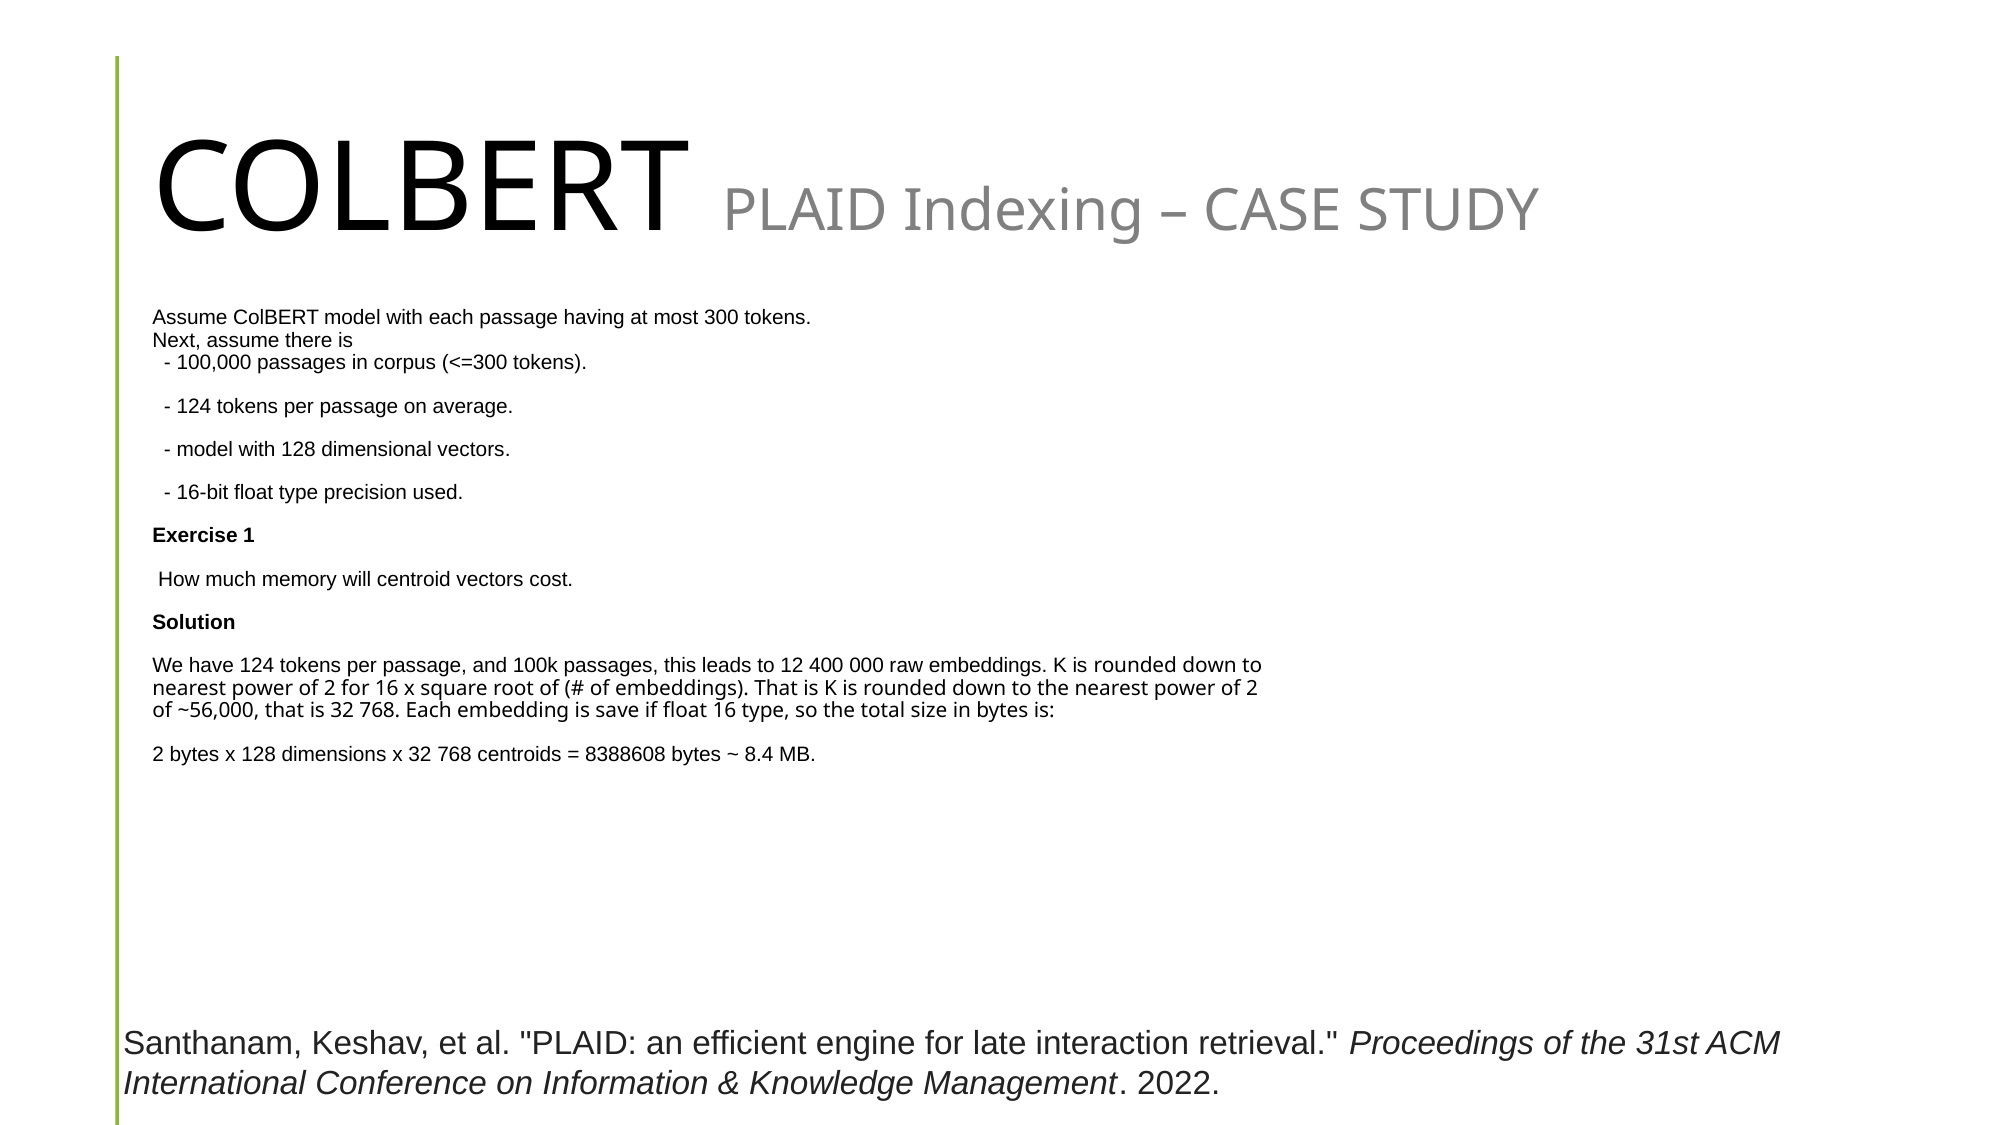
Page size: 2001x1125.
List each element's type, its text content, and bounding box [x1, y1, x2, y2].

title COLBERT PLAID Indexing – CASE STUDY [137, 114, 1600, 480]
text_box Santhanam, Keshav, et al. "PLAID: an efficient engine for late interaction retrieval." Proceedings of the 31st ACM International Conference on Information & Knowledge Management. 2022. [108, 1014, 1925, 1109]
list Assume ColBERT model with each passage having at most 300 tokens. Next, assume there is - 100,000 passages in corpus (<=300 tokens). - 124 tokens per passage on average. - model with 128 dimensional vectors. - 16-bit float type precision used. Exercise 1 How much memory will centroid vectors cost. Solution We have 124 tokens per passage, and 100k passages, this leads to 12 400 000 raw embeddings. K is rounded down to nearest power of 2 for 16 x square root of (# of embeddings). That is K is rounded down to the nearest power of 2 of ~56,000, that is 32 768. Each embedding is save if float 16 type, so the total size in bytes is: 2 bytes x 128 dimensions x 32 768 centroids = 8388608 bytes ~ 8.4 MB. [137, 299, 1283, 1014]
